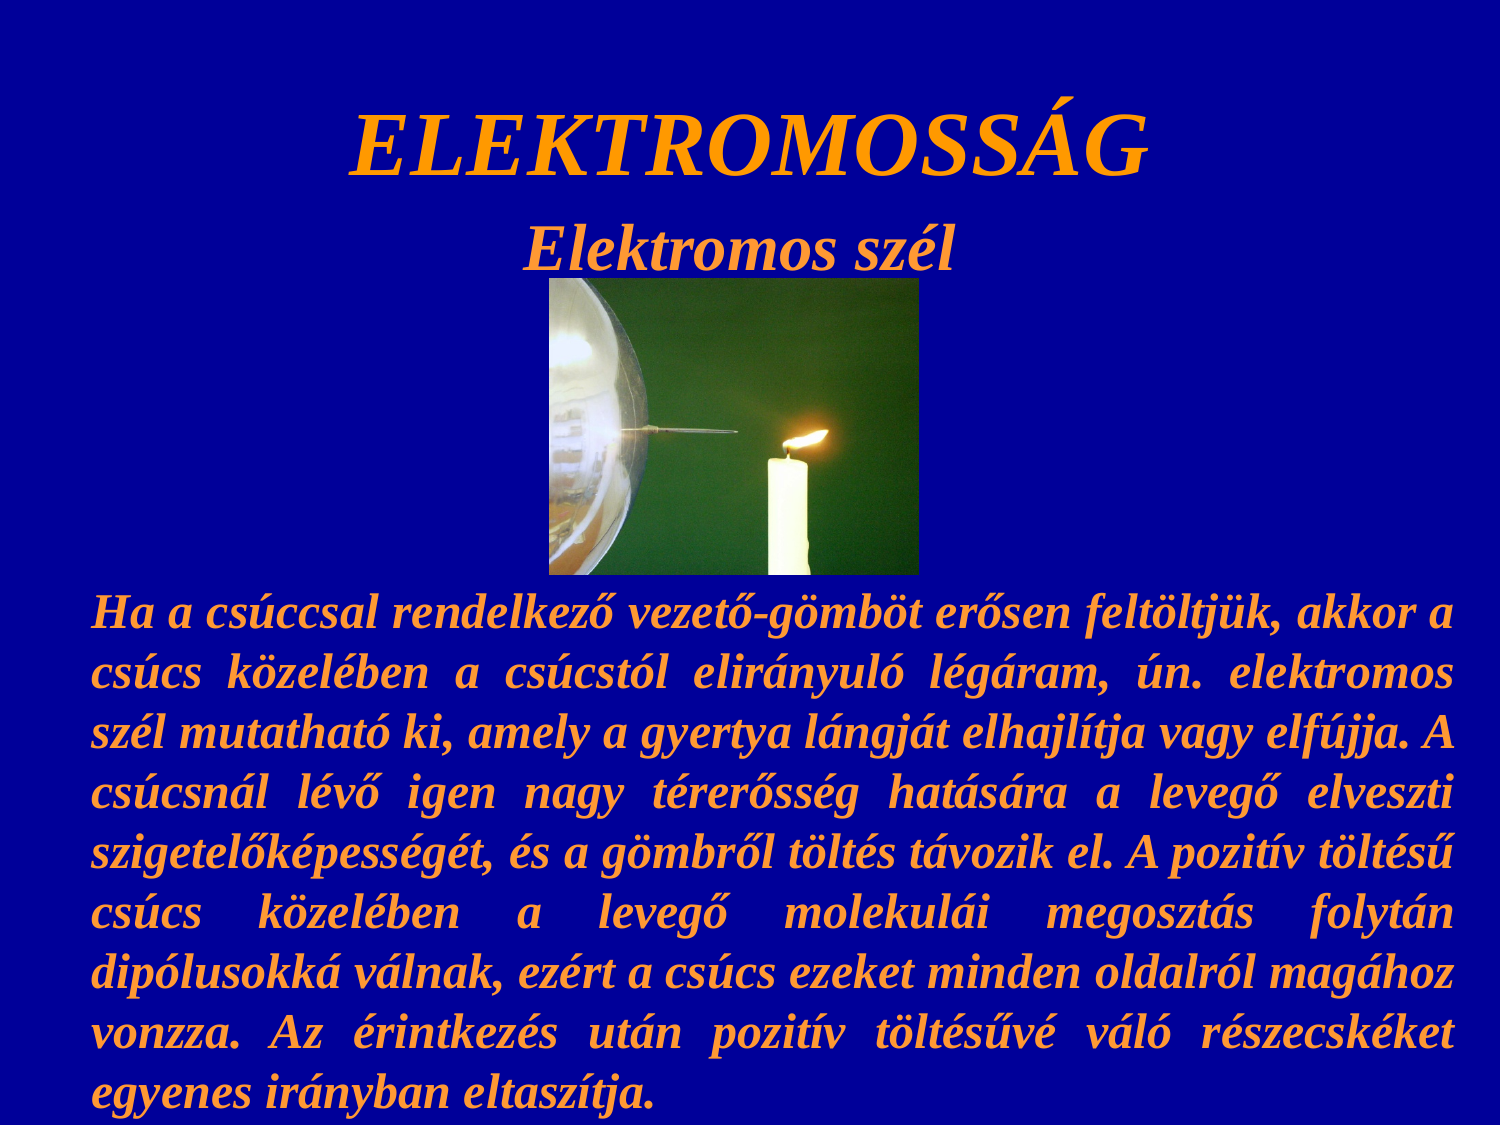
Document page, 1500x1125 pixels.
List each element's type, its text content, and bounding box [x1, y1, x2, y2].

picture [548, 278, 919, 575]
title ELEKTROMOSSÁG [74, 44, 1426, 233]
list Elektromos szél [64, 196, 1416, 940]
text_box Ha a csúccsal rendelkező vezető-gömböt erősen feltöltjük, akkor a csúcs közelében a csúcstól elirányuló légáram, ún. elektromos szél mutatható ki, amely a gyertya lángját elhajlítja vagy elfújja. A csúcsnál lévő igen nagy térerősség hatására a levegő elveszti szigetelőképességét, és a gömbről töltés távozik el. A pozitív töltésű csúcs közelében a levegő molekulái megosztás folytán dipólusokká válnak, ezért a csúcs ezeket minden oldalról magához vonzza. Az érintkezés után pozitív töltésűvé váló részecskéket egyenes irányban eltaszítja. [76, 570, 1471, 1125]
